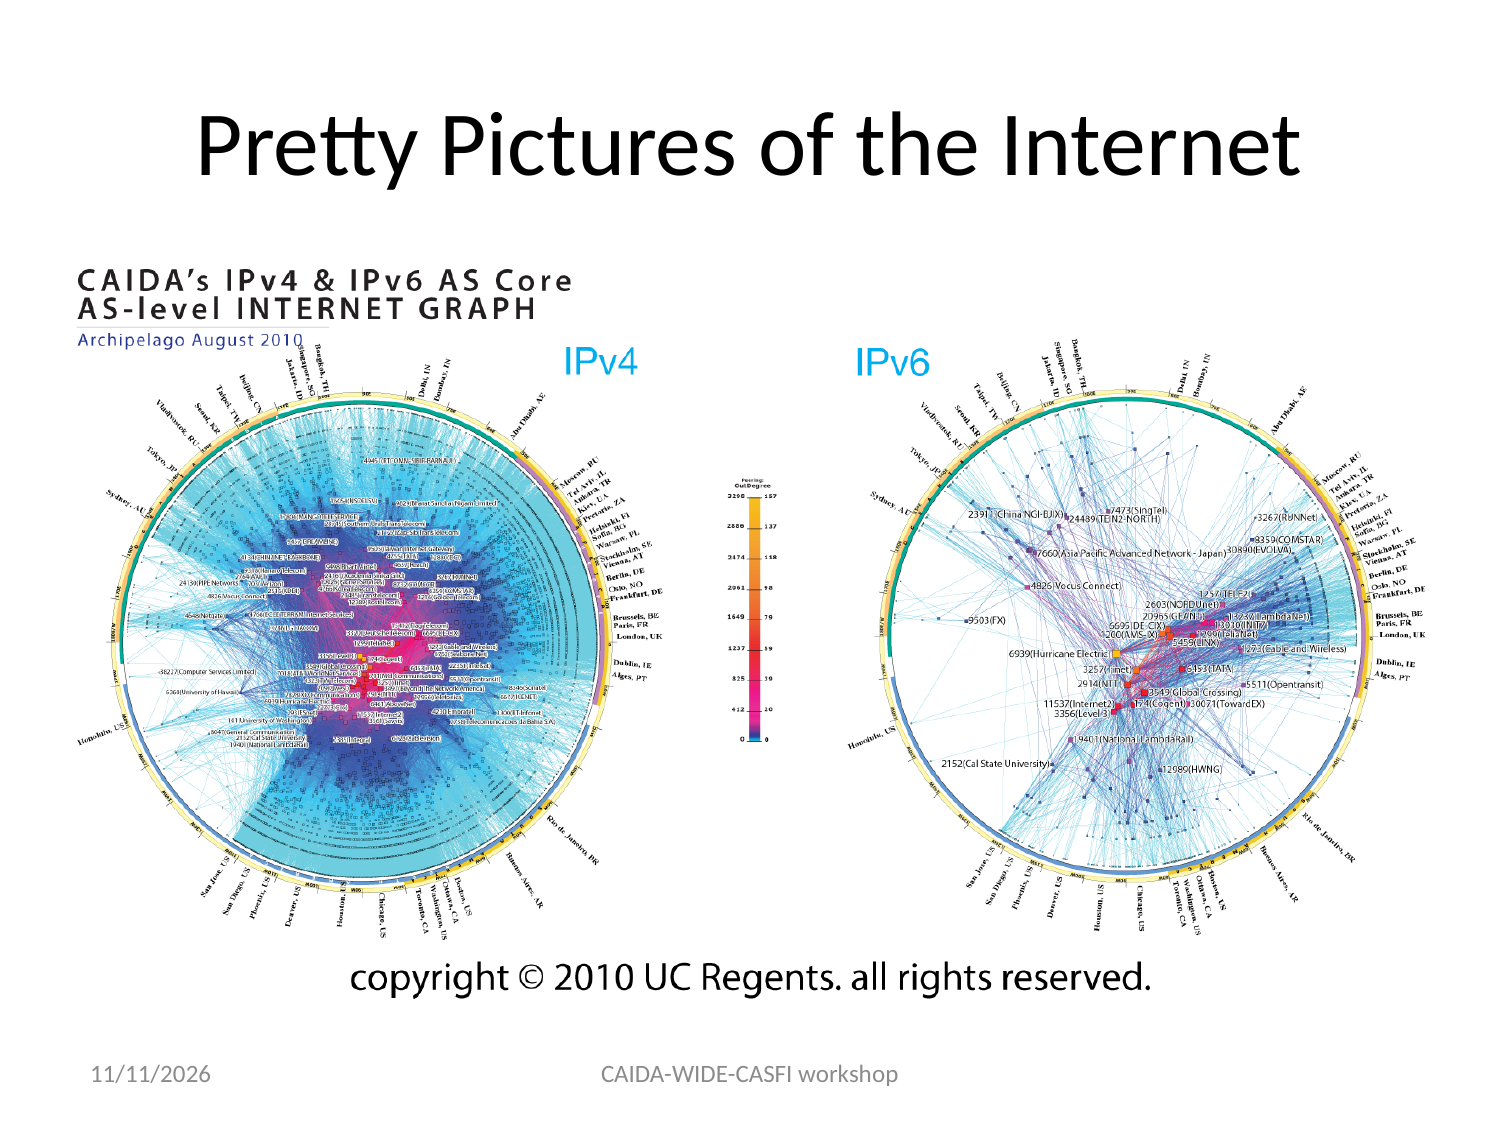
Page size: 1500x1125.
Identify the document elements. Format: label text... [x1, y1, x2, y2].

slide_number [75, 1042, 425, 1103]
title Pretty Pictures of the Internet [75, 45, 1425, 233]
footer CAIDA-WIDE-CASFI workshop [512, 1042, 988, 1103]
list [74, 262, 1426, 1006]
